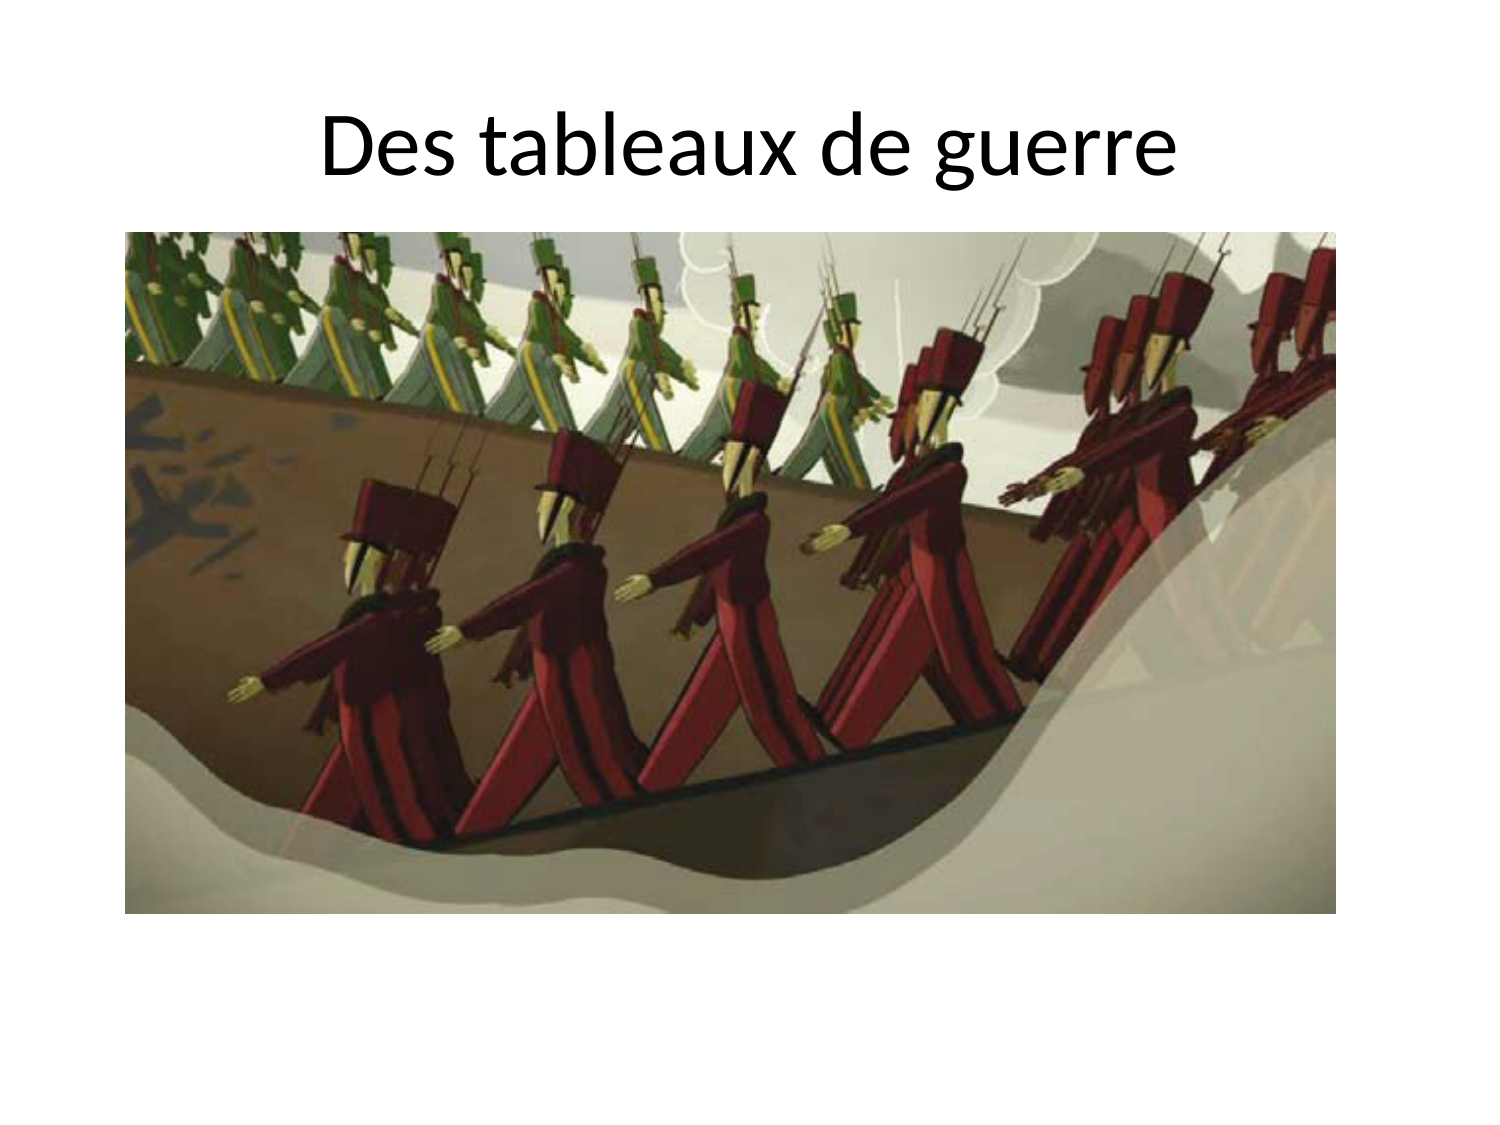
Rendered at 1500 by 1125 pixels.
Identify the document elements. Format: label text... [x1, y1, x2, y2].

title Des tableaux de guerre [75, 45, 1425, 233]
picture [124, 232, 1337, 915]
